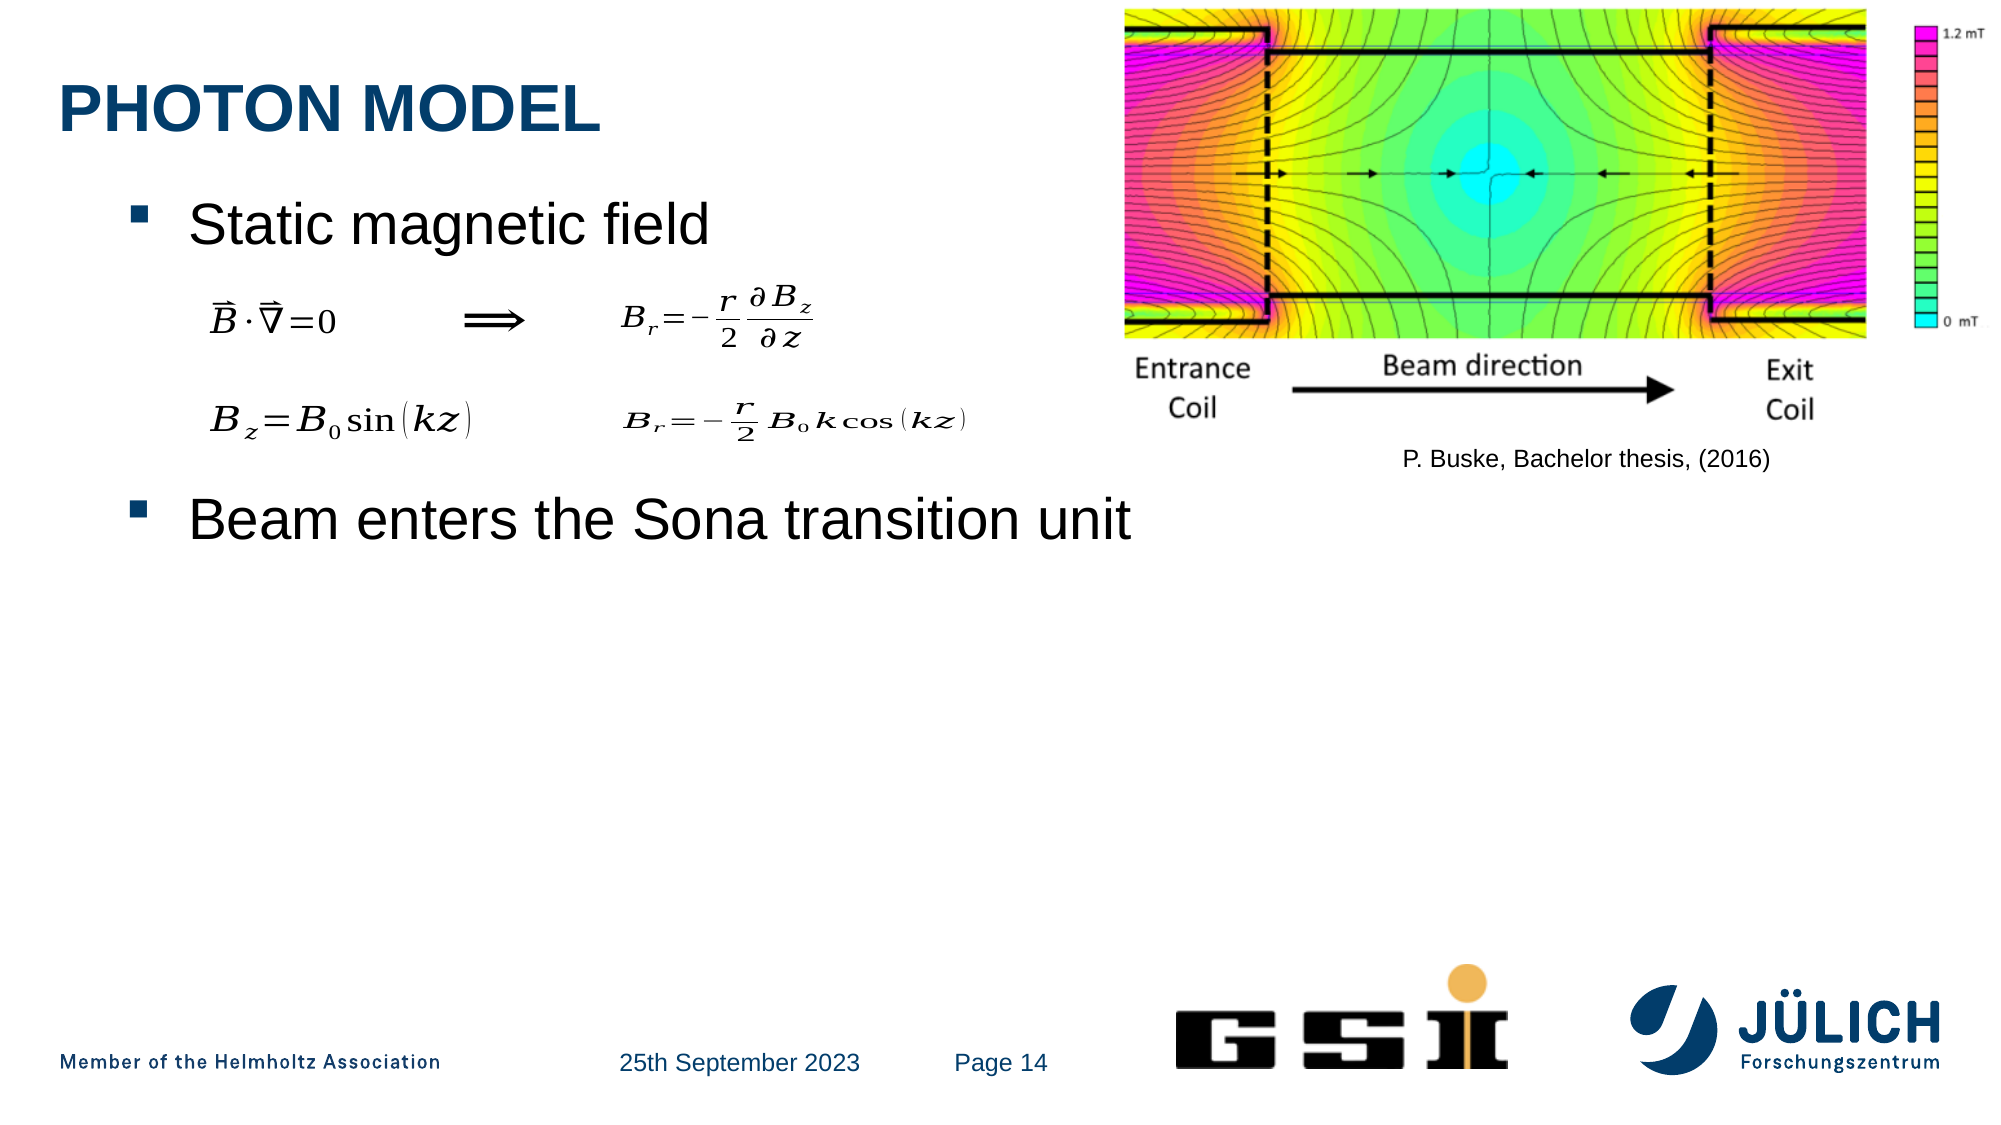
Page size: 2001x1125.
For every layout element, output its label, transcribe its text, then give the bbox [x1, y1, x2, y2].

text_box Beam enters the Sona transition unit [110, 481, 1272, 560]
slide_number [619, 1046, 882, 1084]
title Photon model [59, 53, 1117, 238]
picture [1117, 0, 2000, 438]
slide_number Page 14 [954, 1046, 1073, 1084]
text_box P. Buske, Bachelor thesis, (2016) [1387, 438, 1884, 482]
picture [1176, 964, 1508, 1069]
text_box Static magnetic field [111, 186, 1117, 265]
